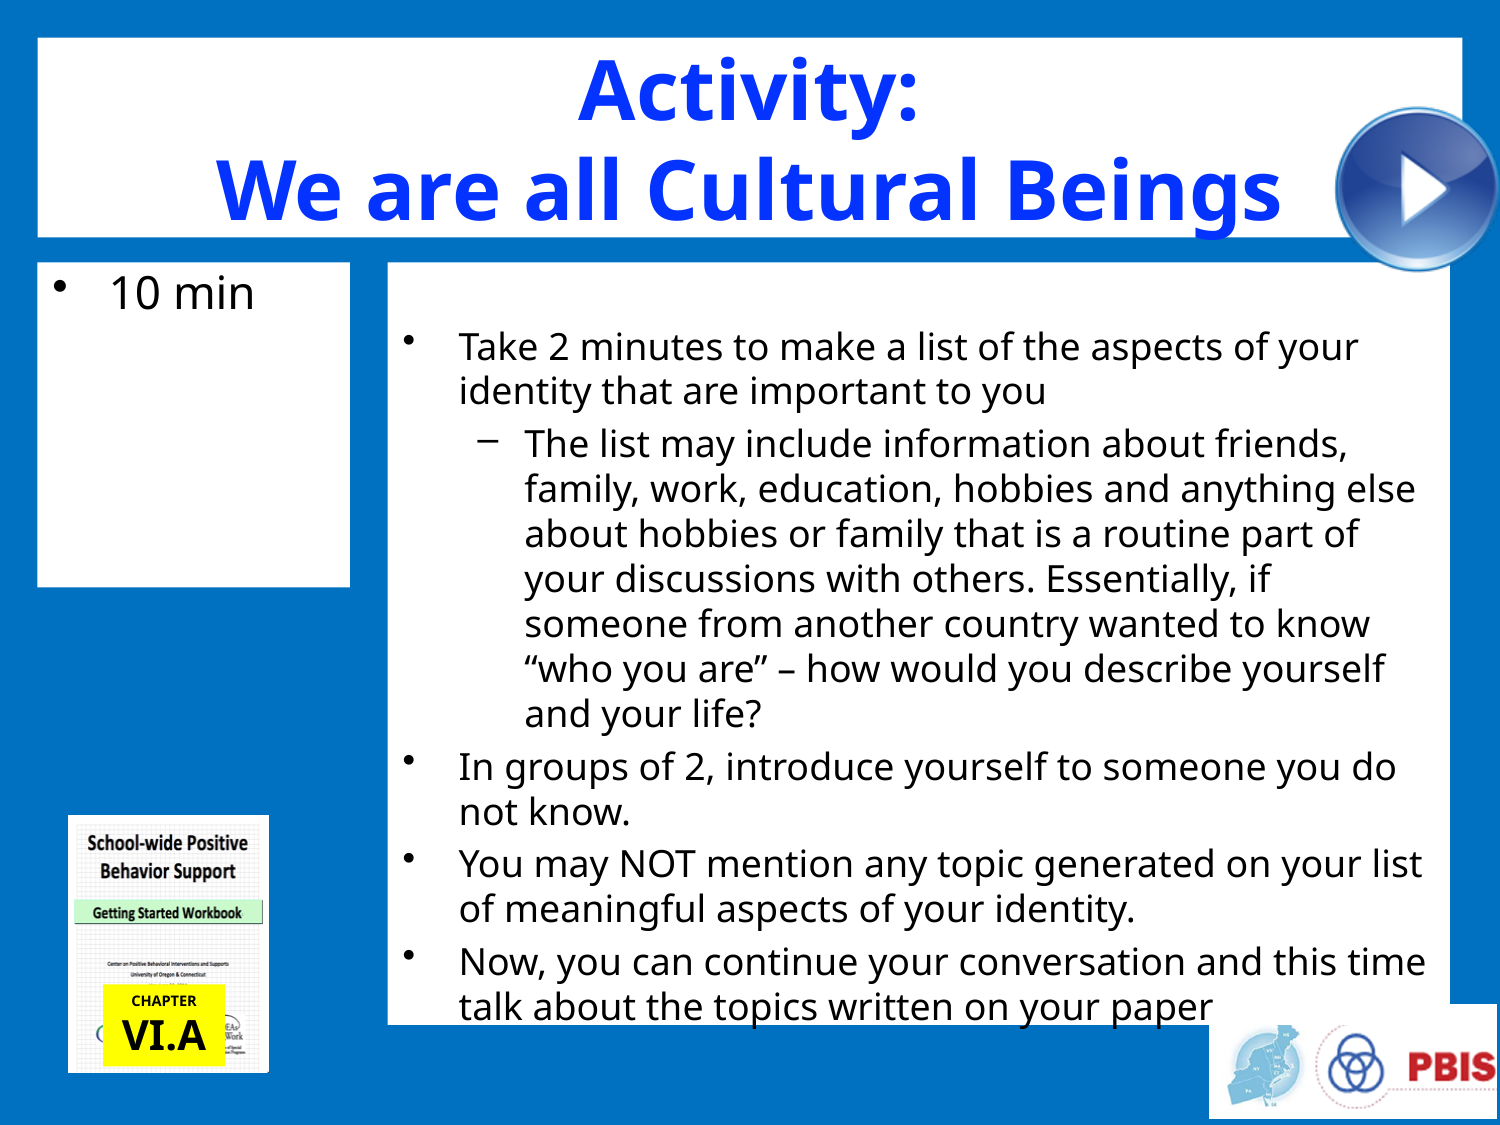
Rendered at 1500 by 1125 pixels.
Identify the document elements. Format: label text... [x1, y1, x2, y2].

title Activity: We are all Cultural Beings [37, 37, 1463, 238]
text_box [39, 812, 301, 1088]
list Take 2 minutes to make a list of the aspects of your identity that are important to you The list may include information about friends, family, work, education, hobbies and anything else about hobbies or family that is a routine part of your discussions with others. Essentially, if someone from another country wanted to know “who you are” – how would you describe yourself and your life? In groups of 2, introduce yourself to someone you do not know. You may NOT mention any topic generated on your list of meaningful aspects of your identity. Now, you can continue your conversation and this time talk about the topics written on your paper [387, 262, 1451, 1026]
picture [1329, 101, 1500, 277]
text_box 10 min [37, 262, 350, 588]
picture [1209, 1004, 1497, 1119]
